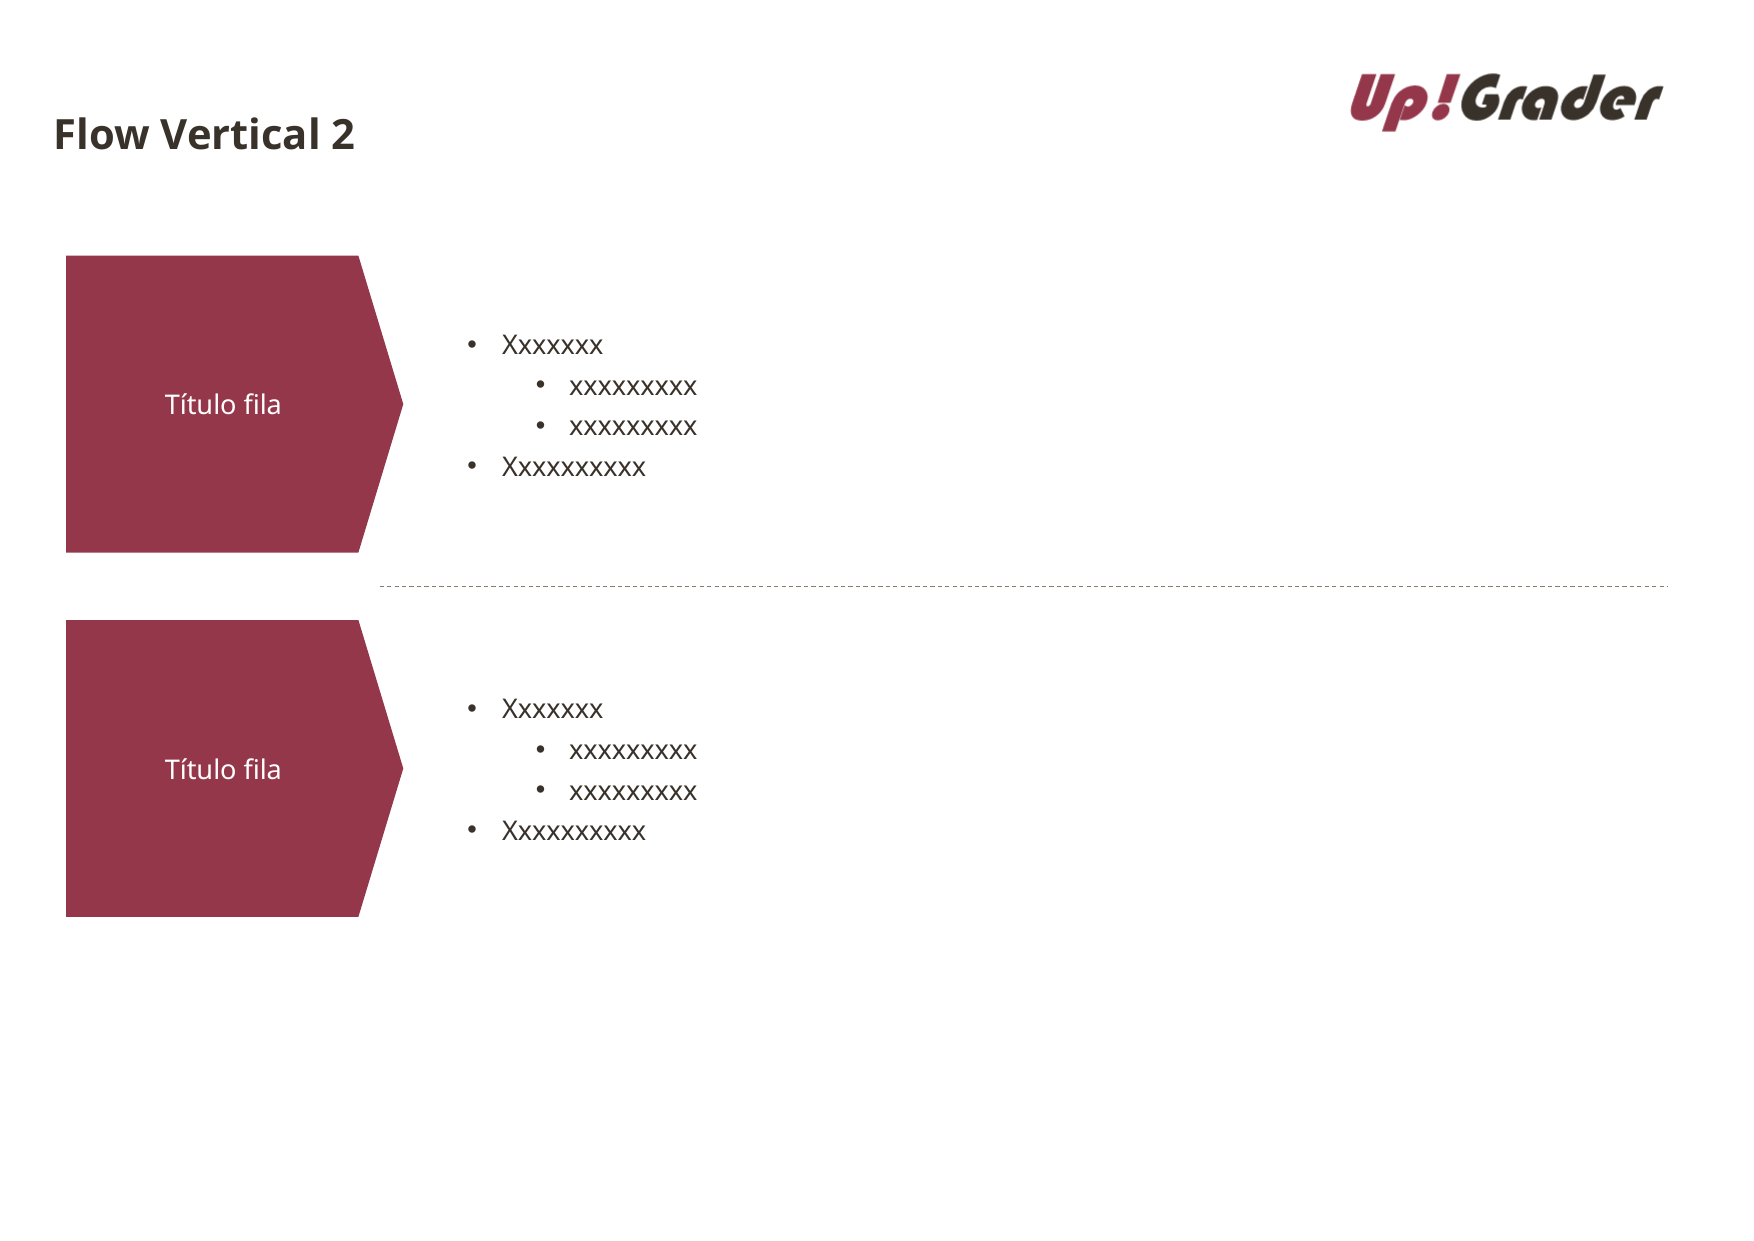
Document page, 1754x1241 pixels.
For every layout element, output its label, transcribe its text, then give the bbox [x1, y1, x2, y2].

text_box Título fila [66, 255, 404, 553]
title Flow Vertical 2 [53, 107, 1194, 159]
text_box Título fila [66, 620, 404, 917]
picture [1241, 1, 1754, 190]
text_box Xxxxxxx xxxxxxxxx xxxxxxxxx Xxxxxxxxxx [445, 660, 1673, 877]
text_box Xxxxxxx xxxxxxxxx xxxxxxxxx Xxxxxxxxxx [445, 296, 1673, 513]
